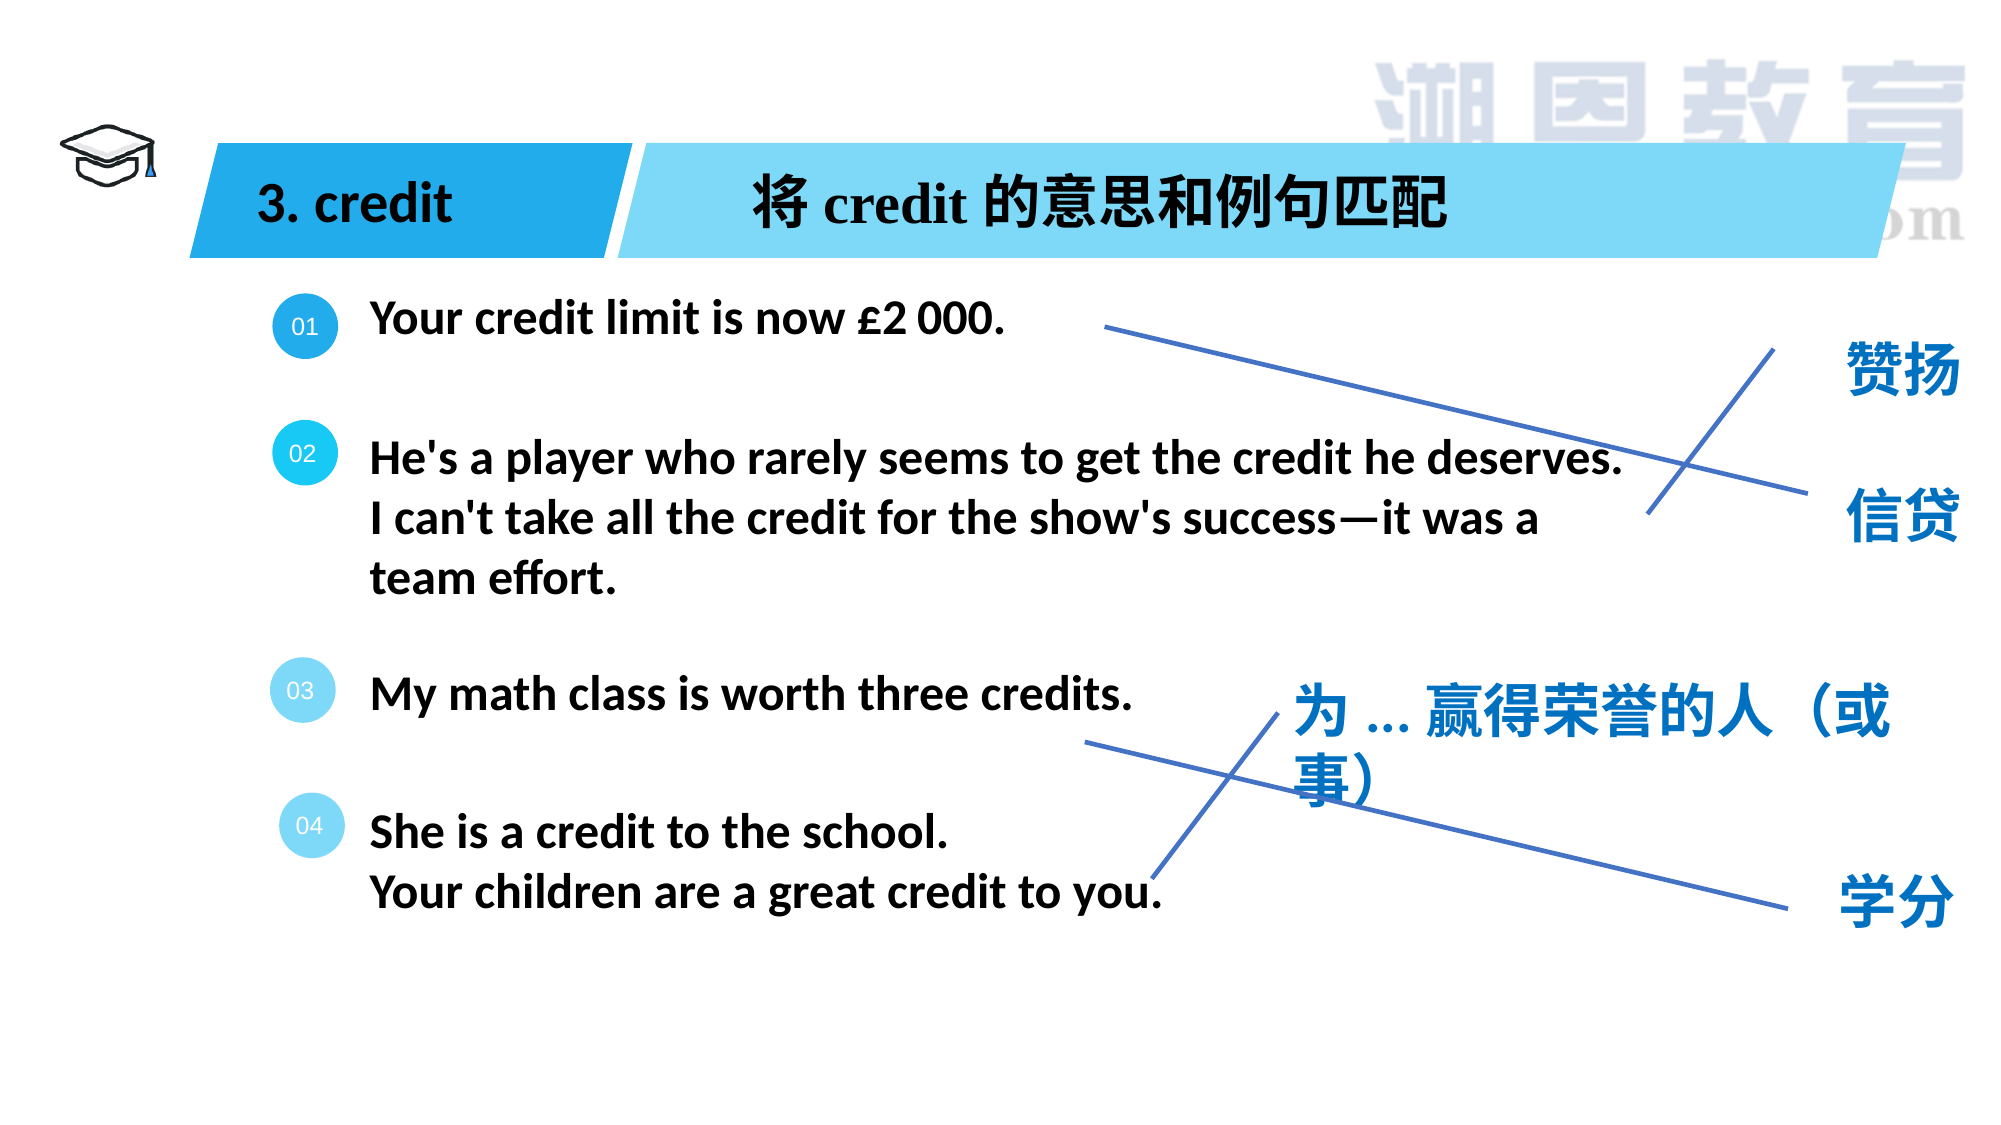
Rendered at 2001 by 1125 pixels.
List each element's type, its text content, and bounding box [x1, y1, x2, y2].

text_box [272, 419, 339, 486]
text_box 3. credit [256, 164, 455, 235]
text_box 信贷 [1830, 472, 1980, 557]
text_box He's a player who rarely seems to get the credit he deserves. I can't take all the credit for the show's success—it was a team effort. [358, 418, 1648, 610]
text_box 为...赢得荣誉的人（或事） [1278, 667, 1981, 822]
text_box She is a credit to the school. Your children are a great credit to you. [358, 792, 1954, 924]
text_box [1647, 494, 1774, 515]
picture [47, 104, 172, 202]
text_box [1151, 712, 1279, 741]
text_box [279, 792, 345, 859]
text_box 学分 [1824, 858, 1981, 943]
text_box [188, 141, 634, 259]
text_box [272, 293, 339, 359]
text_box 将credit的意思和例句匹配 [616, 141, 1908, 259]
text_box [1104, 326, 1808, 494]
text_box My math class is worth three credits. [358, 654, 1954, 726]
text_box 赞扬 [1830, 326, 1987, 411]
text_box Your credit limit is now £2 000. [358, 292, 1018, 350]
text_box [269, 657, 336, 723]
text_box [1084, 741, 1789, 909]
